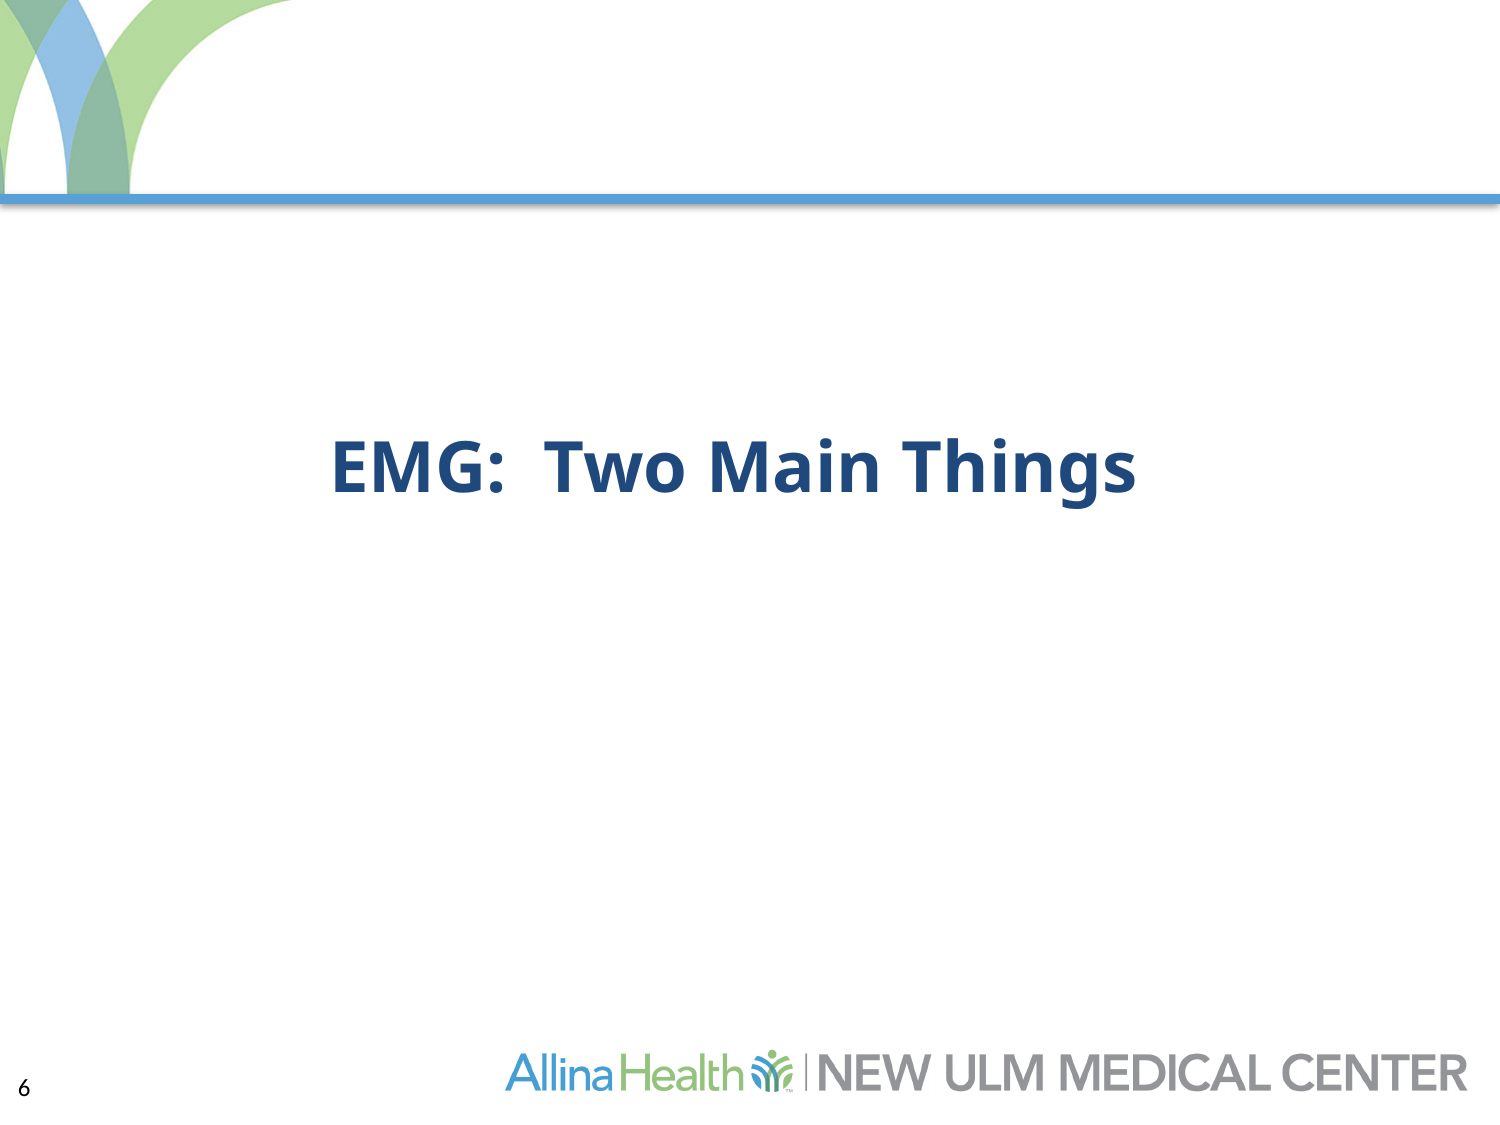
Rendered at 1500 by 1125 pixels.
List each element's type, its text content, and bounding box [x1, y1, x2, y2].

picture [0, 0, 335, 194]
picture [495, 1046, 1477, 1100]
title EMG: Two Main Things [261, 388, 1153, 552]
